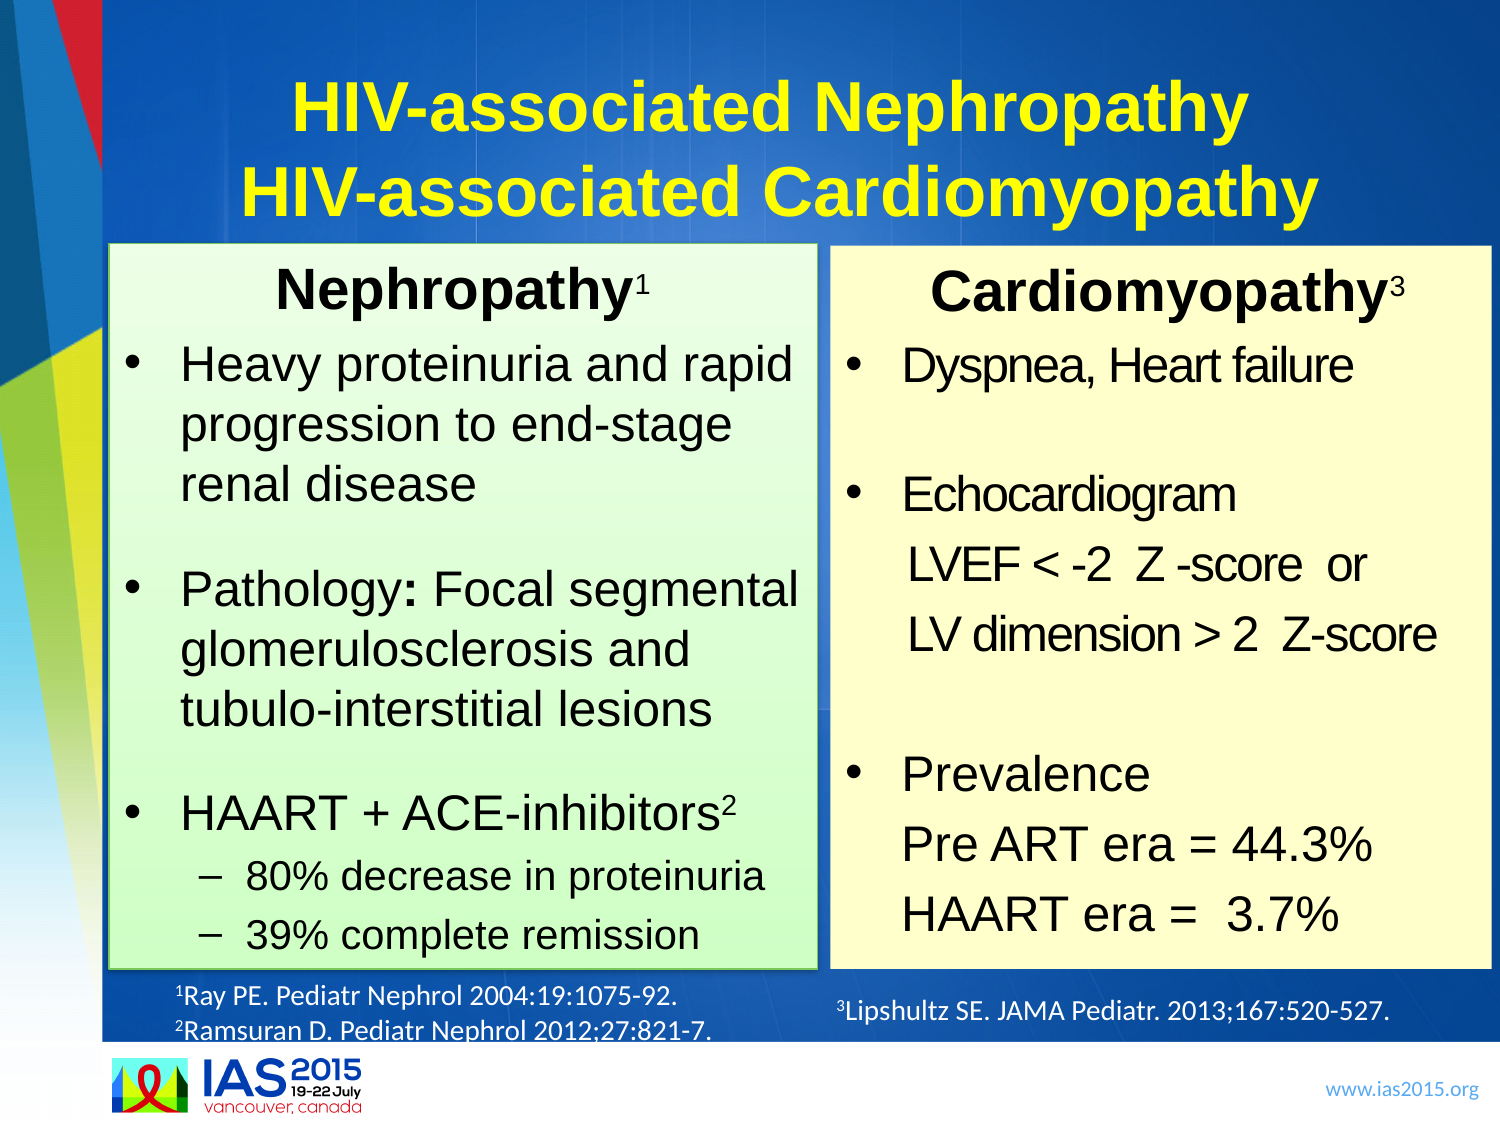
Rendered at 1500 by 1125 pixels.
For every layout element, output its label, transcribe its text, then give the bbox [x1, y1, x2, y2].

picture [0, 0, 1500, 1125]
picture [112, 1058, 361, 1114]
picture [822, 1034, 1500, 1041]
list Nephropathy1 Heavy proteinuria and rapid progression to end-stage renal disease Pathology: Focal segmental glomerulosclerosis and tubulo-interstitial lesions HAART + ACE-inhibitors2 80% decrease in proteinuria 39% complete remission [108, 243, 818, 970]
text_box 1Ray PE. Pediatr Nephrol 2004:19:1075-92. 2Ramsuran D. Pediatr Nephrol 2012;27:821-7. [160, 968, 822, 1054]
list Cardiomyopathy3 Dyspnea, Heart failure Echocardiogram LVEF < -2 Z -score or LV dimension > 2 Z-score Prevalence Pre ART era = 44.3% HAART era = 3.7% [830, 245, 1492, 969]
text_box 3Lipshultz SE. JAMA Pediatr. 2013;167:520-527. [821, 983, 1500, 1034]
title HIV-associated Nephropathy HIV-associated Cardiomyopathy [95, 51, 1446, 240]
